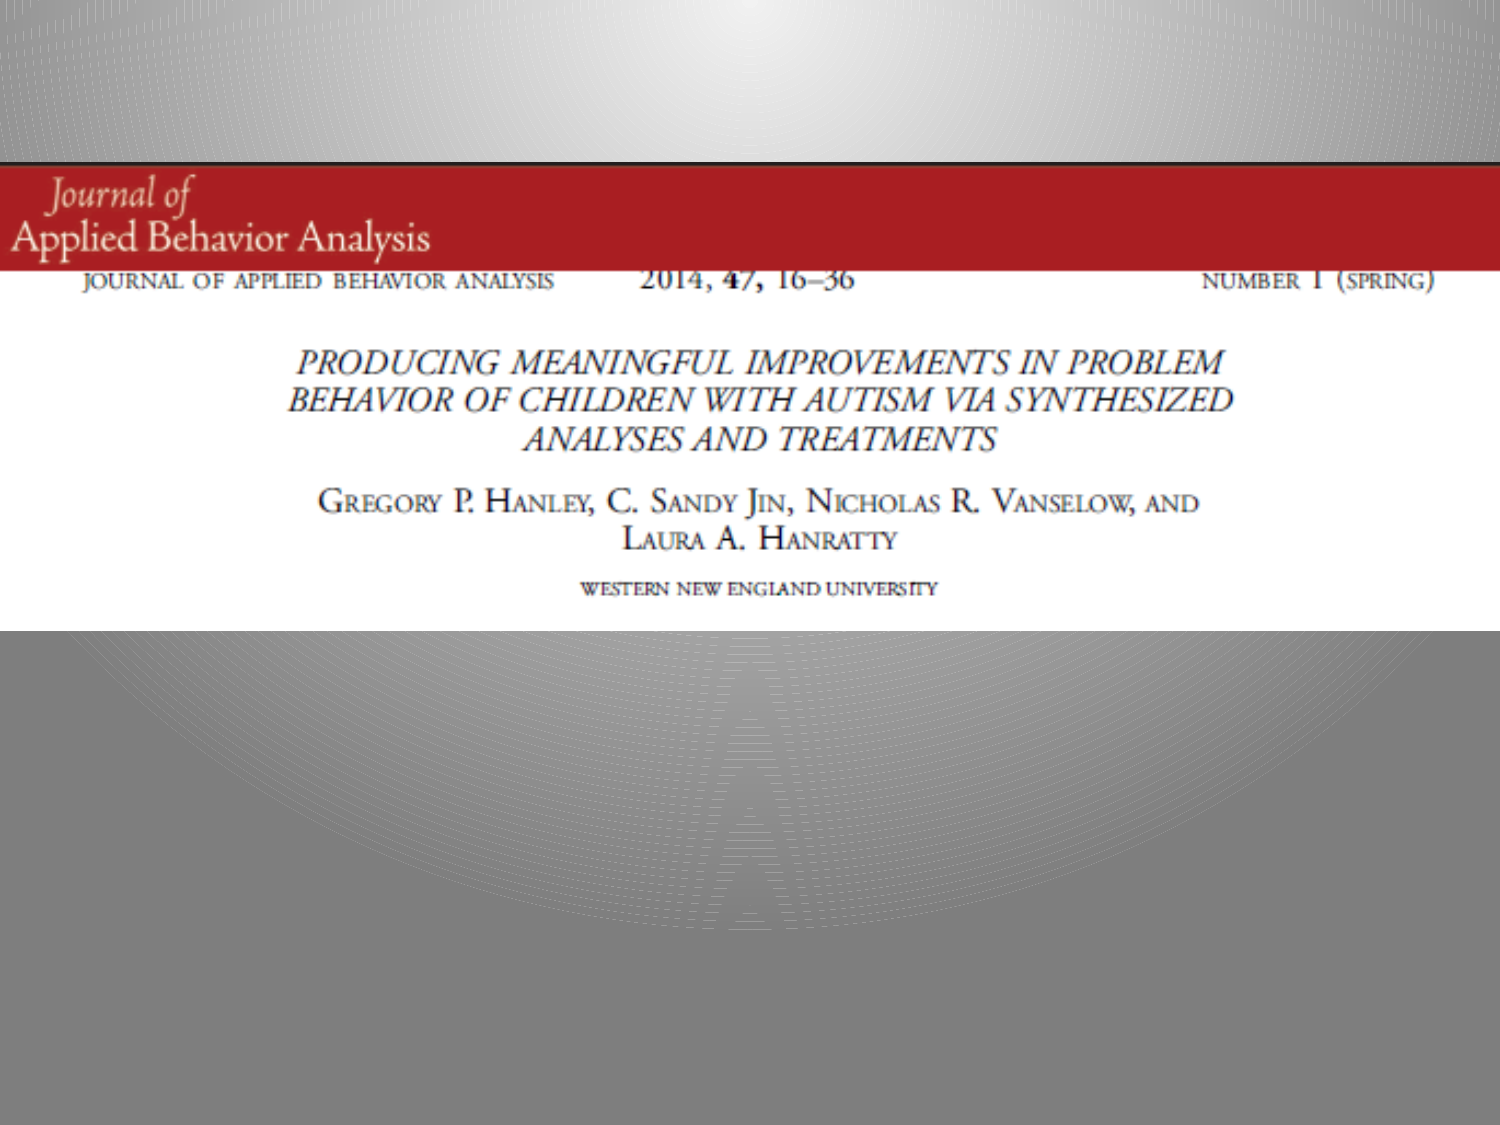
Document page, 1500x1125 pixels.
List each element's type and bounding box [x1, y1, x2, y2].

picture [0, 162, 1500, 631]
